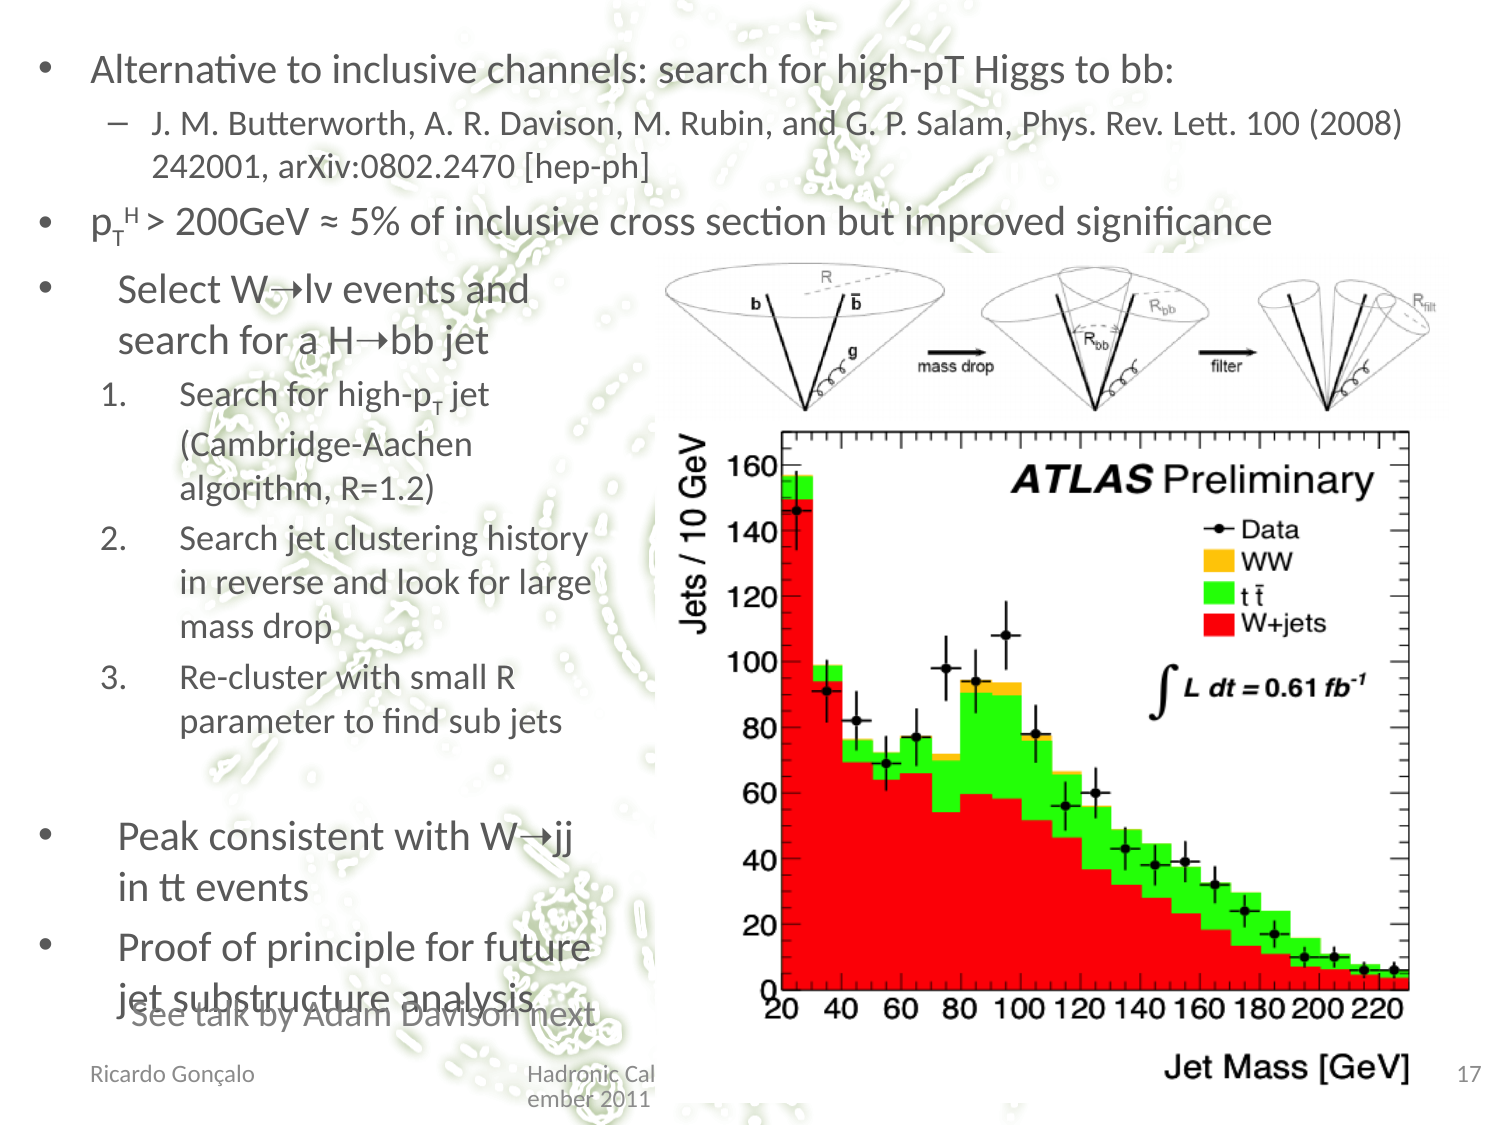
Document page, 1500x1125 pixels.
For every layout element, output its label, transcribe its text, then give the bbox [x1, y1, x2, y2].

slide_number Ricardo Gonçalo [75, 1042, 425, 1103]
slide_number 17 [1454, 1042, 1497, 1103]
list Alternative to inclusive channels: search for high-pT Higgs to bb: J. M. Butterworth, A. R. Davison, M. Rubin, and G. P. Salam, Phys. Rev. Lett. 100 (2008) 242001, arXiv:0802.2470 [hep-ph] pTH > 200GeV ≈ 5% of inclusive cross section but improved significance [23, 34, 1472, 264]
picture [0, 0, 1500, 1125]
footer Hadronic Calibration Workshop - SLAC September 2011 [512, 1042, 649, 1103]
text_box See talk by Adam Davison next [116, 981, 649, 1042]
list Select W➝lν events and search for a H➝bb jet Search for high-pT jet (Cambridge-Aachen algorithm, R=1.2) Search jet clustering history in reverse and look for large mass drop Re-cluster with small R parameter to find sub jets Peak consistent with W➝jj in tt events Proof of principle for future jet substructure analysis [23, 264, 630, 1043]
